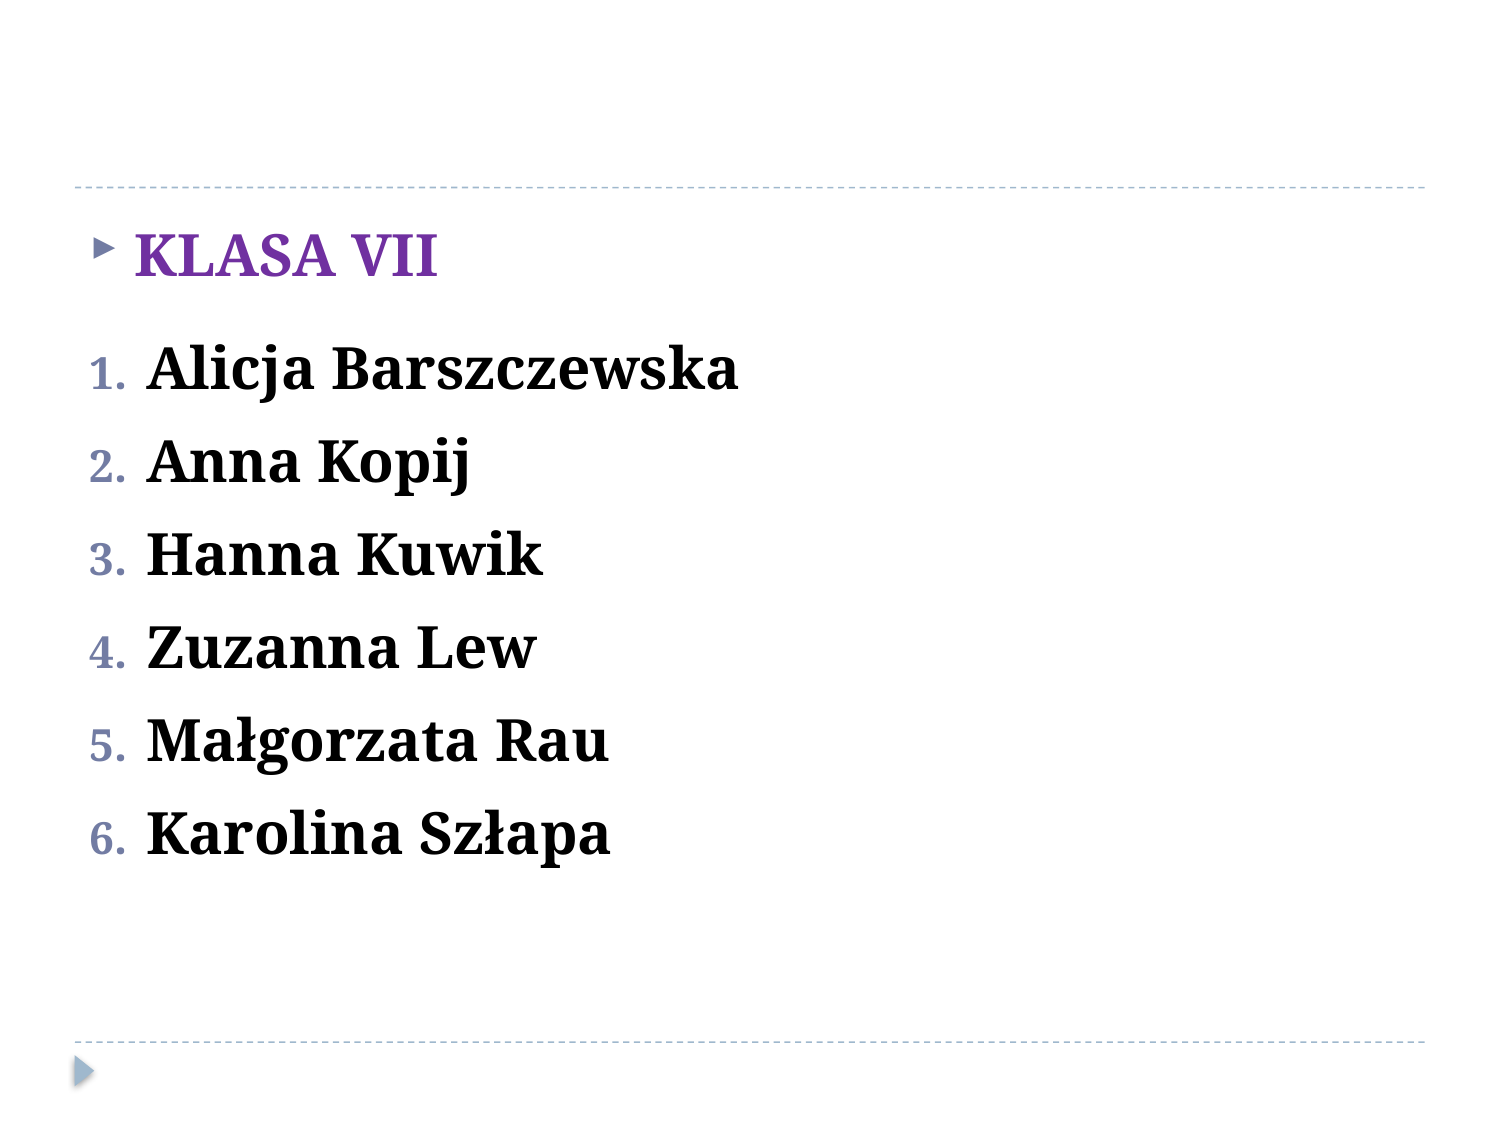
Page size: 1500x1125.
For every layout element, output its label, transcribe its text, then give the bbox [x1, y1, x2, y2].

list Klasa VII Alicja Barszczewska Anna Kopij Hanna Kuwik Zuzanna Lew Małgorzata Rau Karolina Szłapa [75, 200, 1425, 1010]
